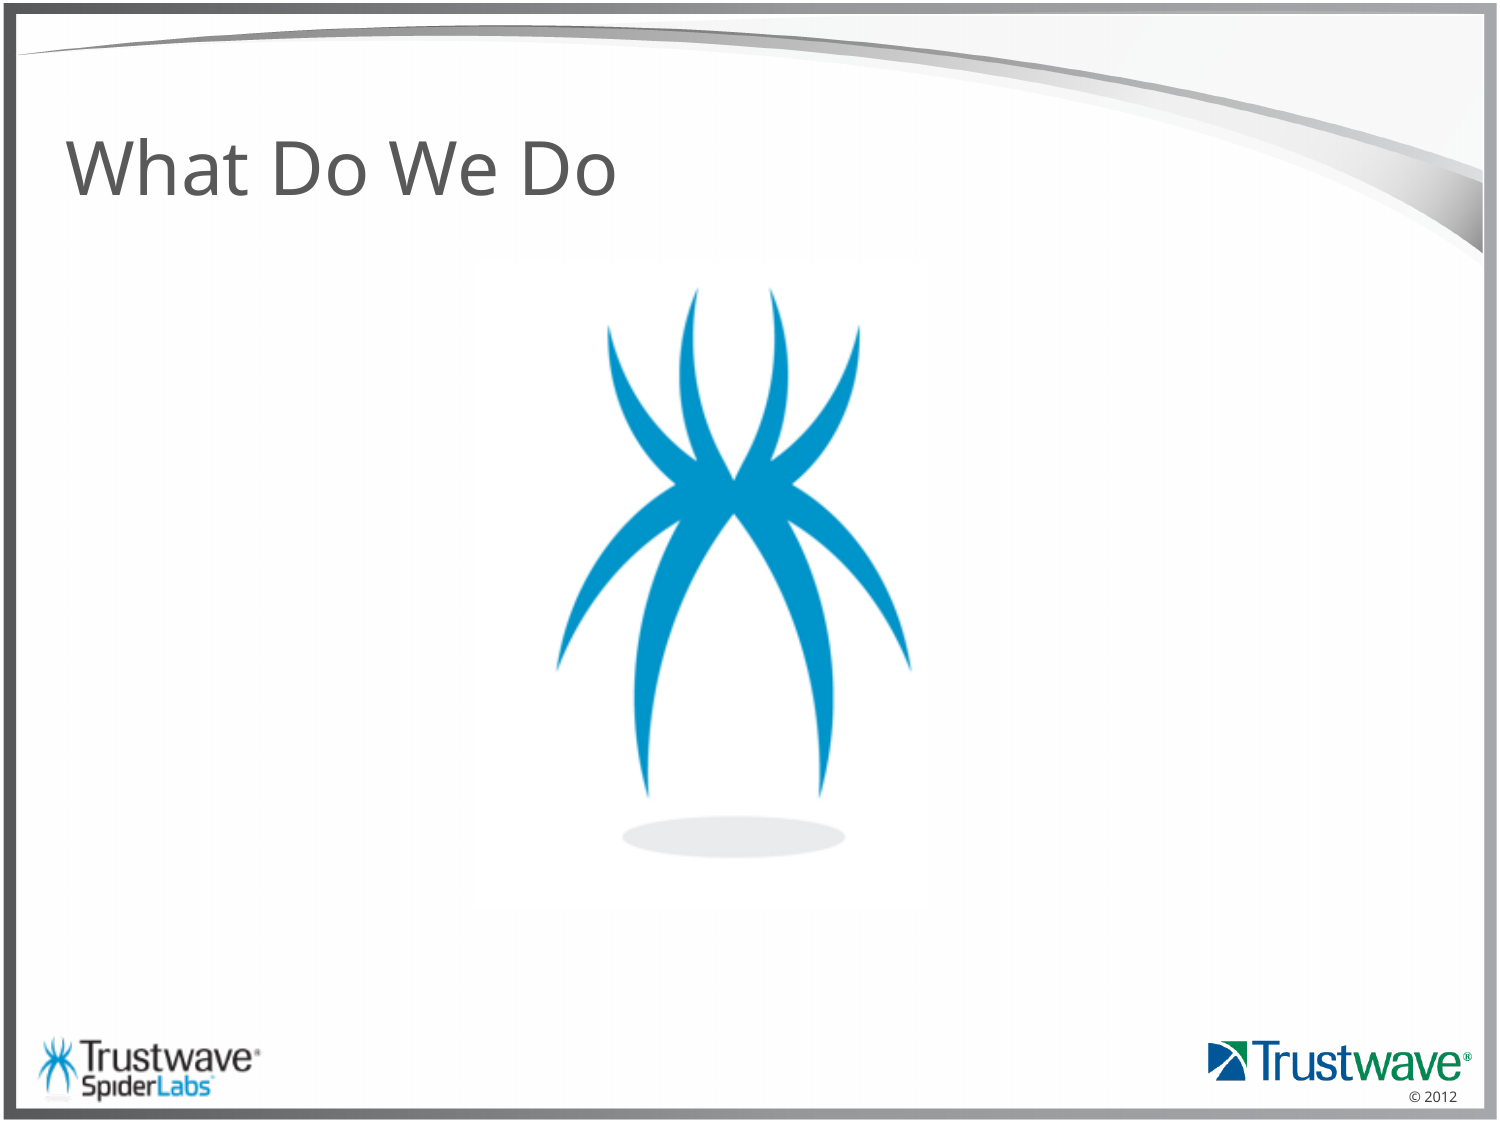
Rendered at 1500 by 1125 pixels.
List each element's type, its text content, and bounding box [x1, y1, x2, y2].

picture [2, 1, 1498, 1121]
title What Do We Do [49, 71, 1438, 260]
